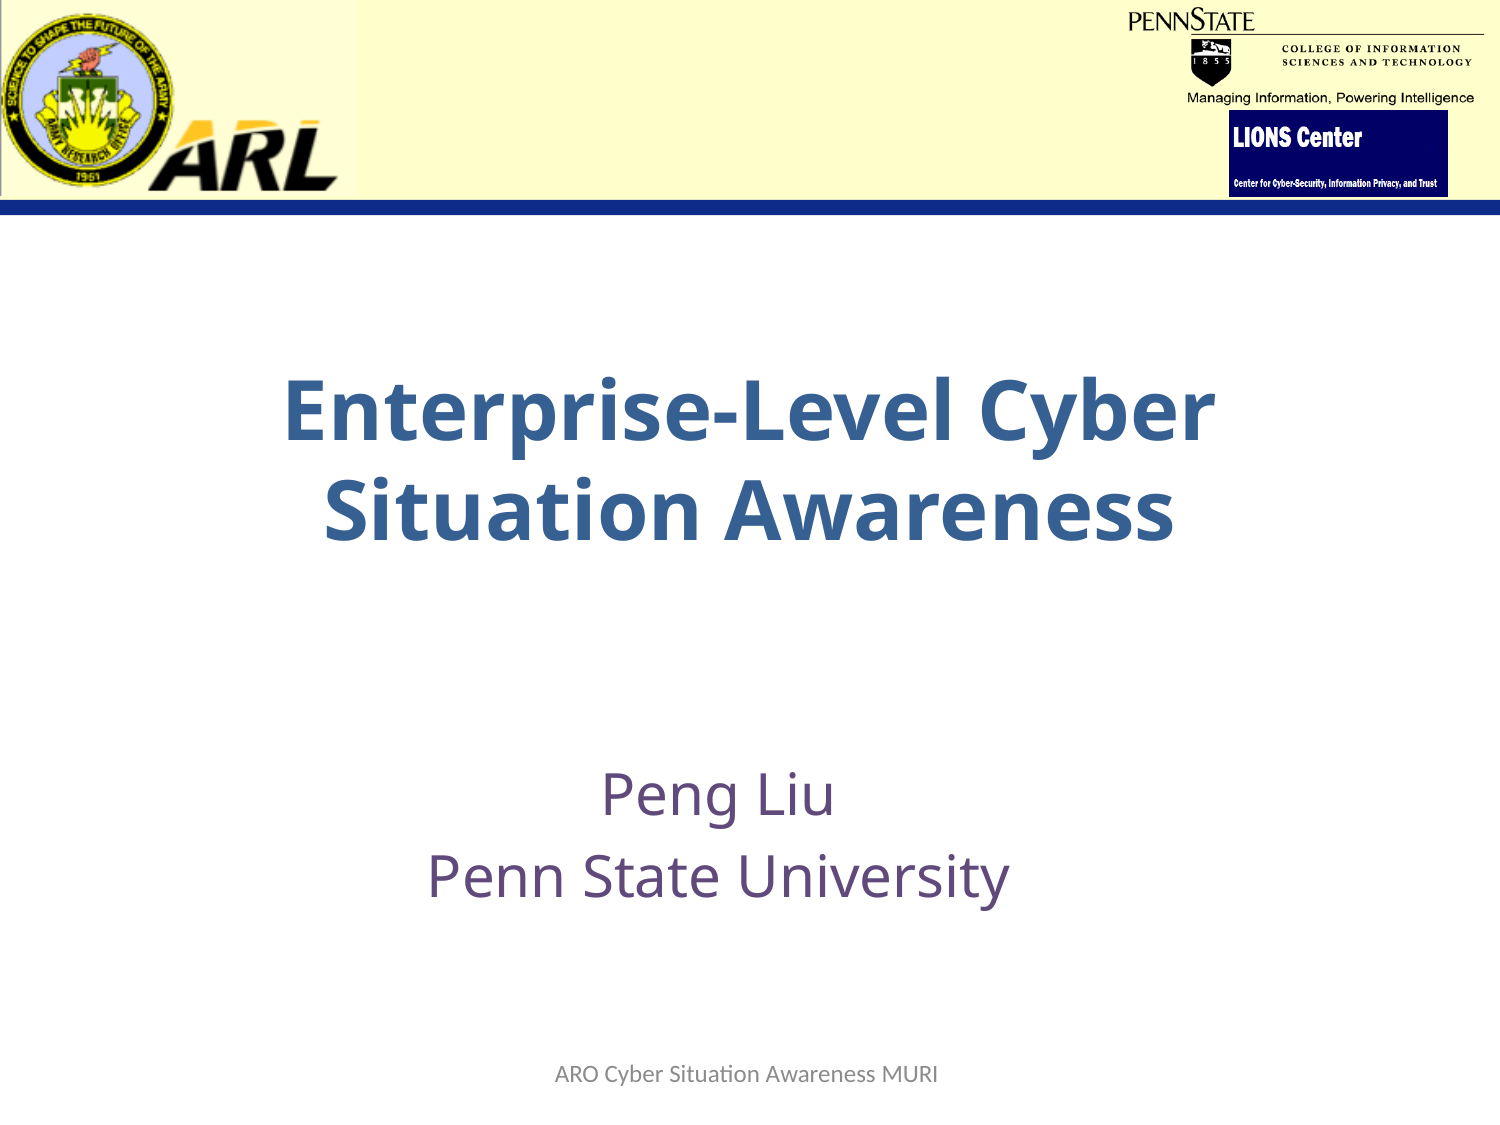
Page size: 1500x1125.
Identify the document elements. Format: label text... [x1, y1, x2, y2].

picture [1126, 0, 1486, 197]
footer ARO Cyber Situation Awareness MURI [512, 1042, 988, 1103]
text_box Peng Liu Penn State University [187, 749, 1250, 975]
picture [0, 0, 356, 196]
title Enterprise-Level Cyber Situation Awareness [112, 349, 1388, 591]
